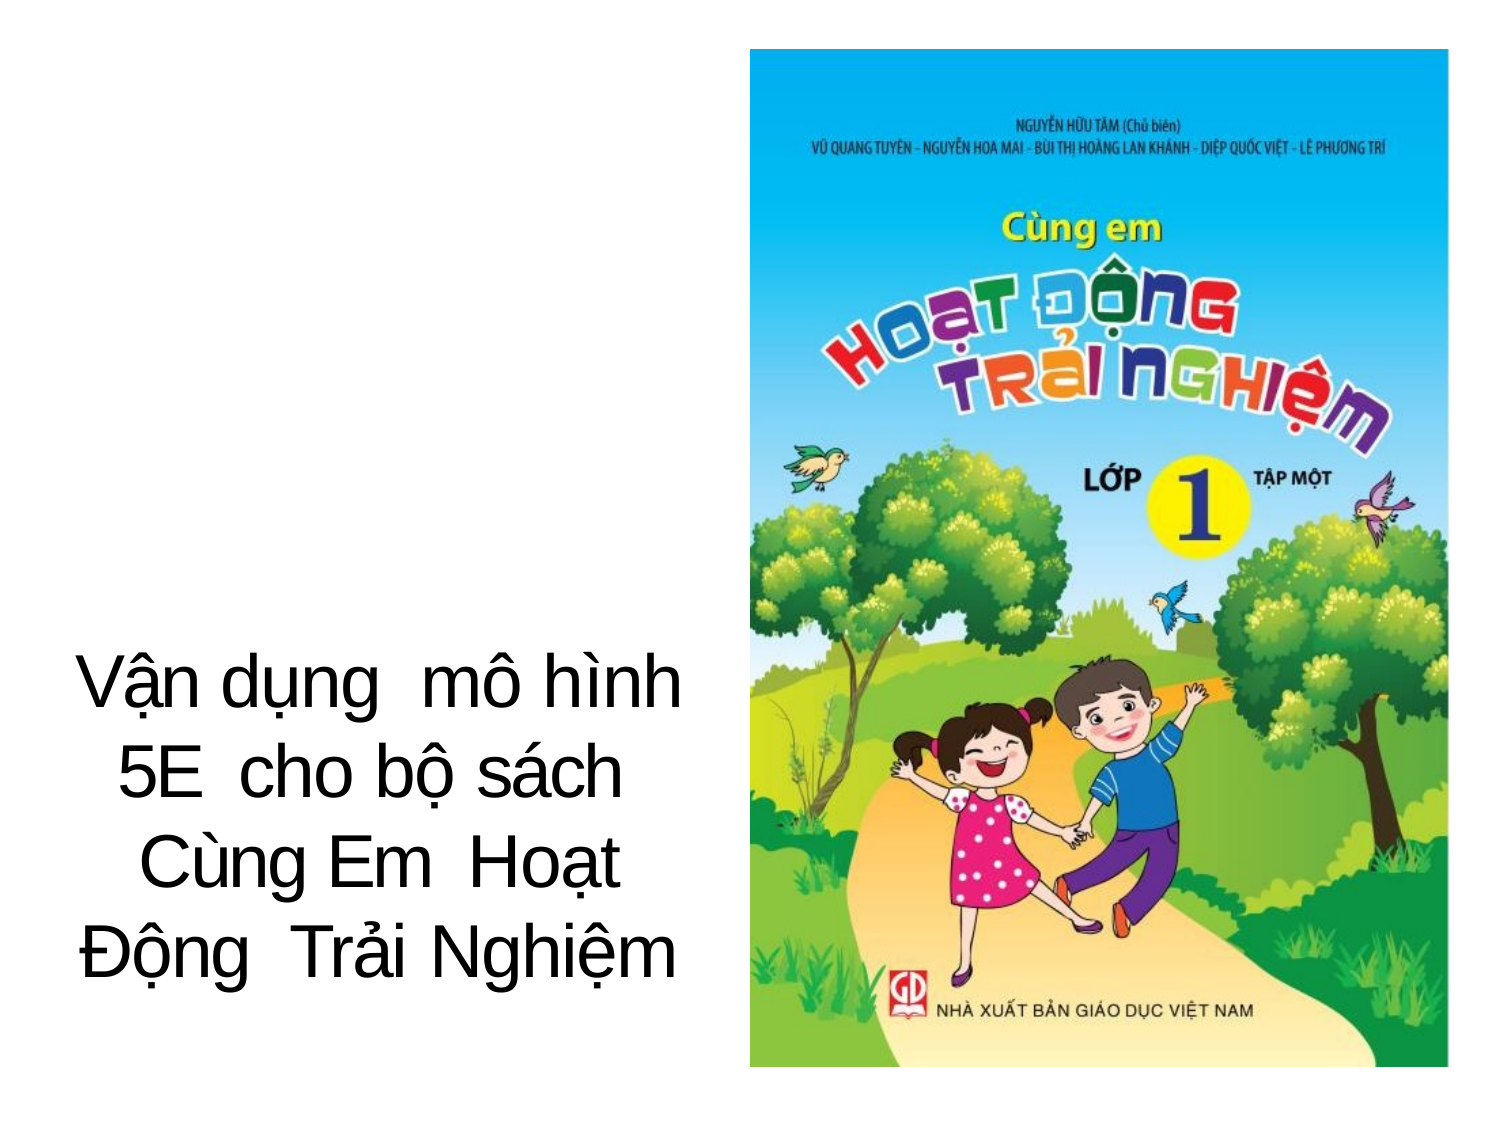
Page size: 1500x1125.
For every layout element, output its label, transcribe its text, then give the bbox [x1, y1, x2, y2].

text_box Vận dụng mô hình 5E cho bộ sách Cùng Em Hoạt Động Trải Nghiệm [56, 624, 701, 993]
text_box [750, 49, 1450, 1067]
